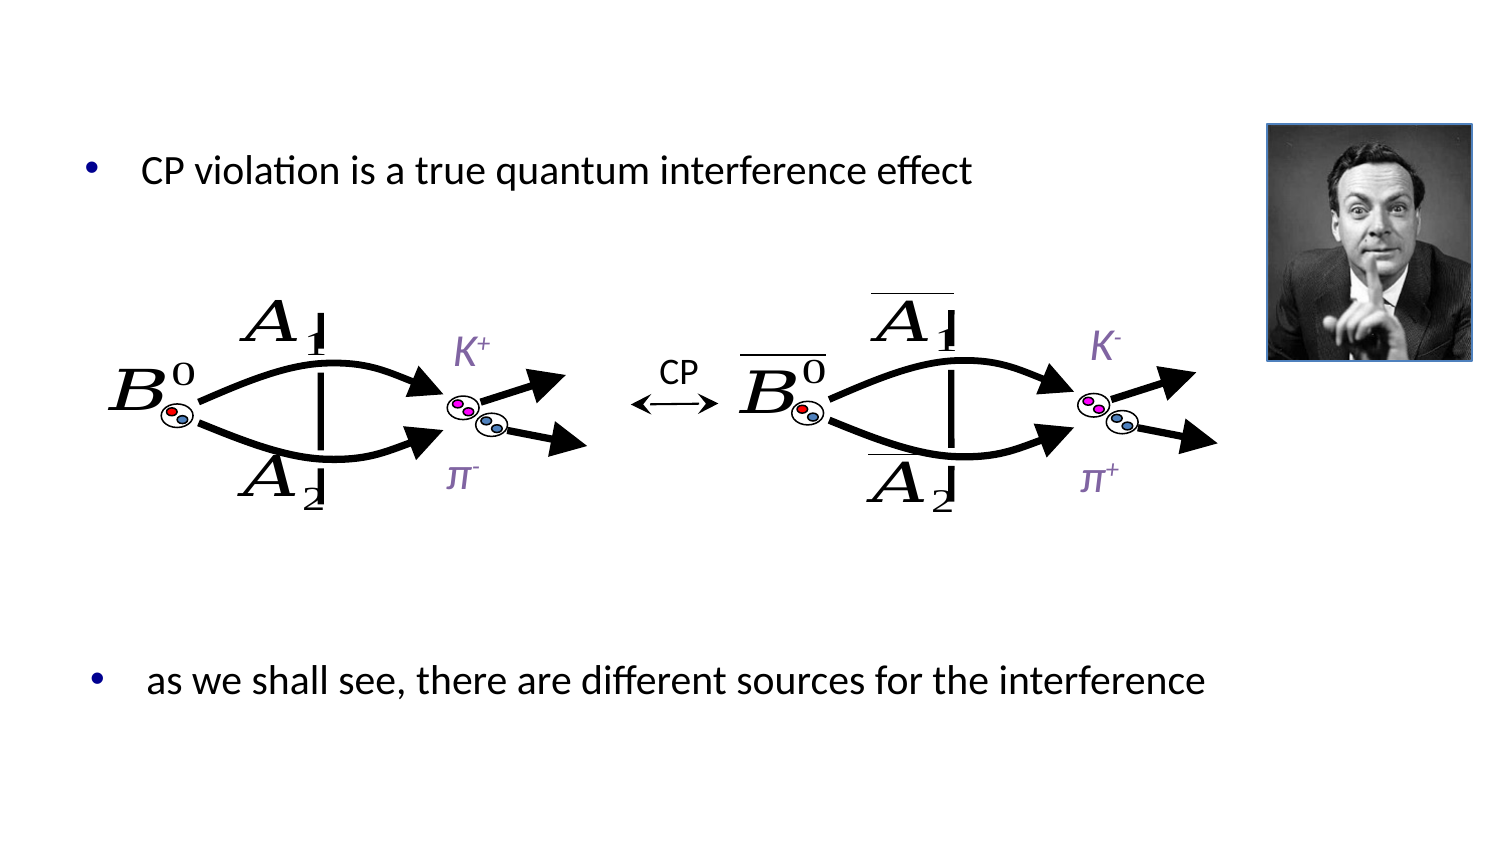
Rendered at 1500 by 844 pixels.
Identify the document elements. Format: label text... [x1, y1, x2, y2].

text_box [104, 288, 1218, 522]
text_box as we shall see, there are different sources for the interference [74, 645, 1425, 725]
picture [1267, 124, 1471, 360]
list CP violation is a true quantum interference effect [69, 134, 1094, 215]
